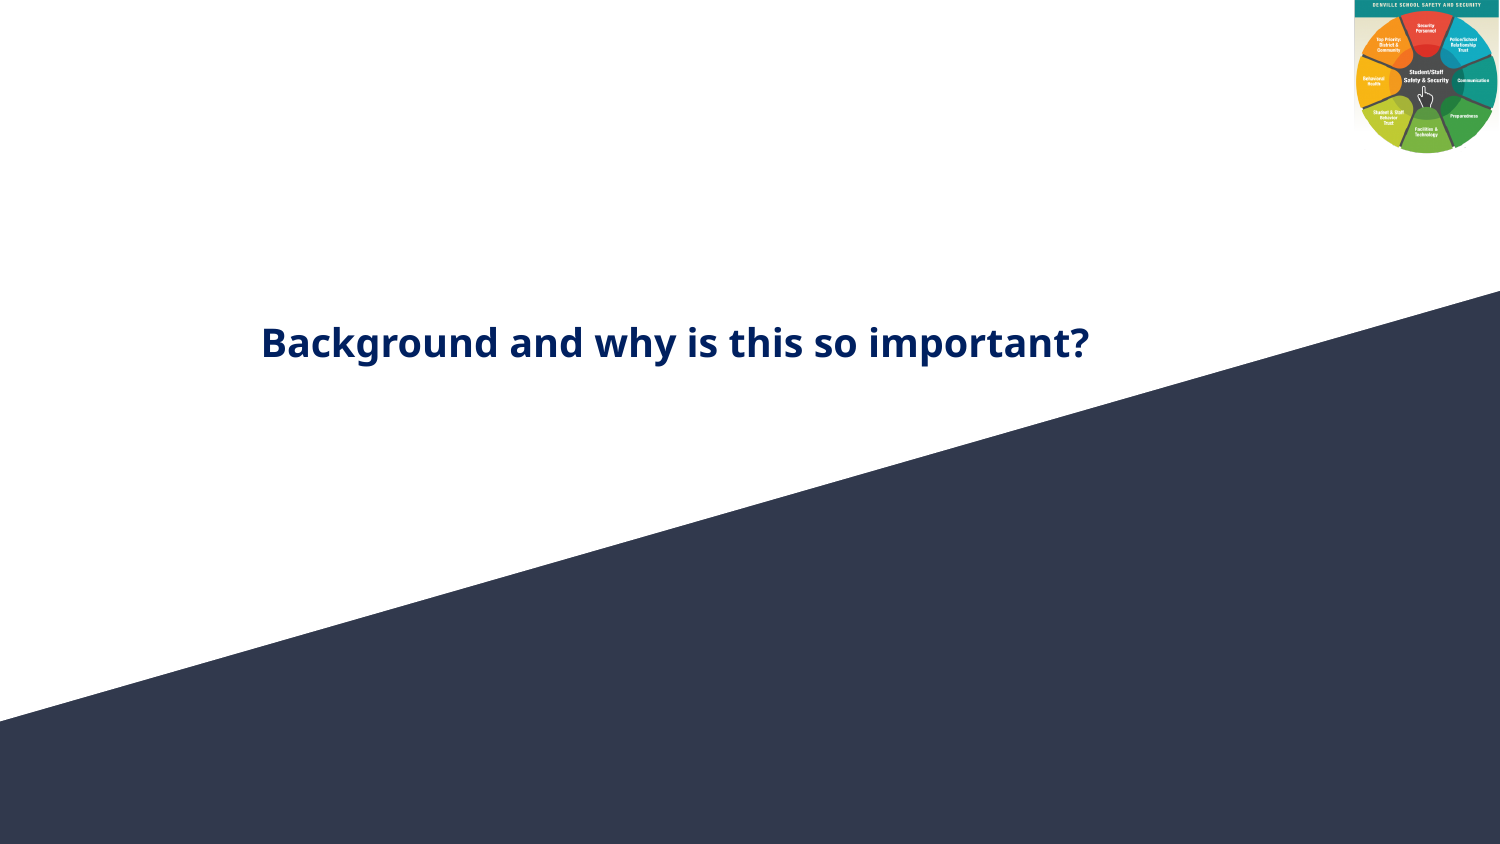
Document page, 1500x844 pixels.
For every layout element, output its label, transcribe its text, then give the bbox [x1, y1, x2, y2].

picture [1352, 0, 1500, 156]
text_box Background and why is this so important? [245, 302, 1155, 500]
